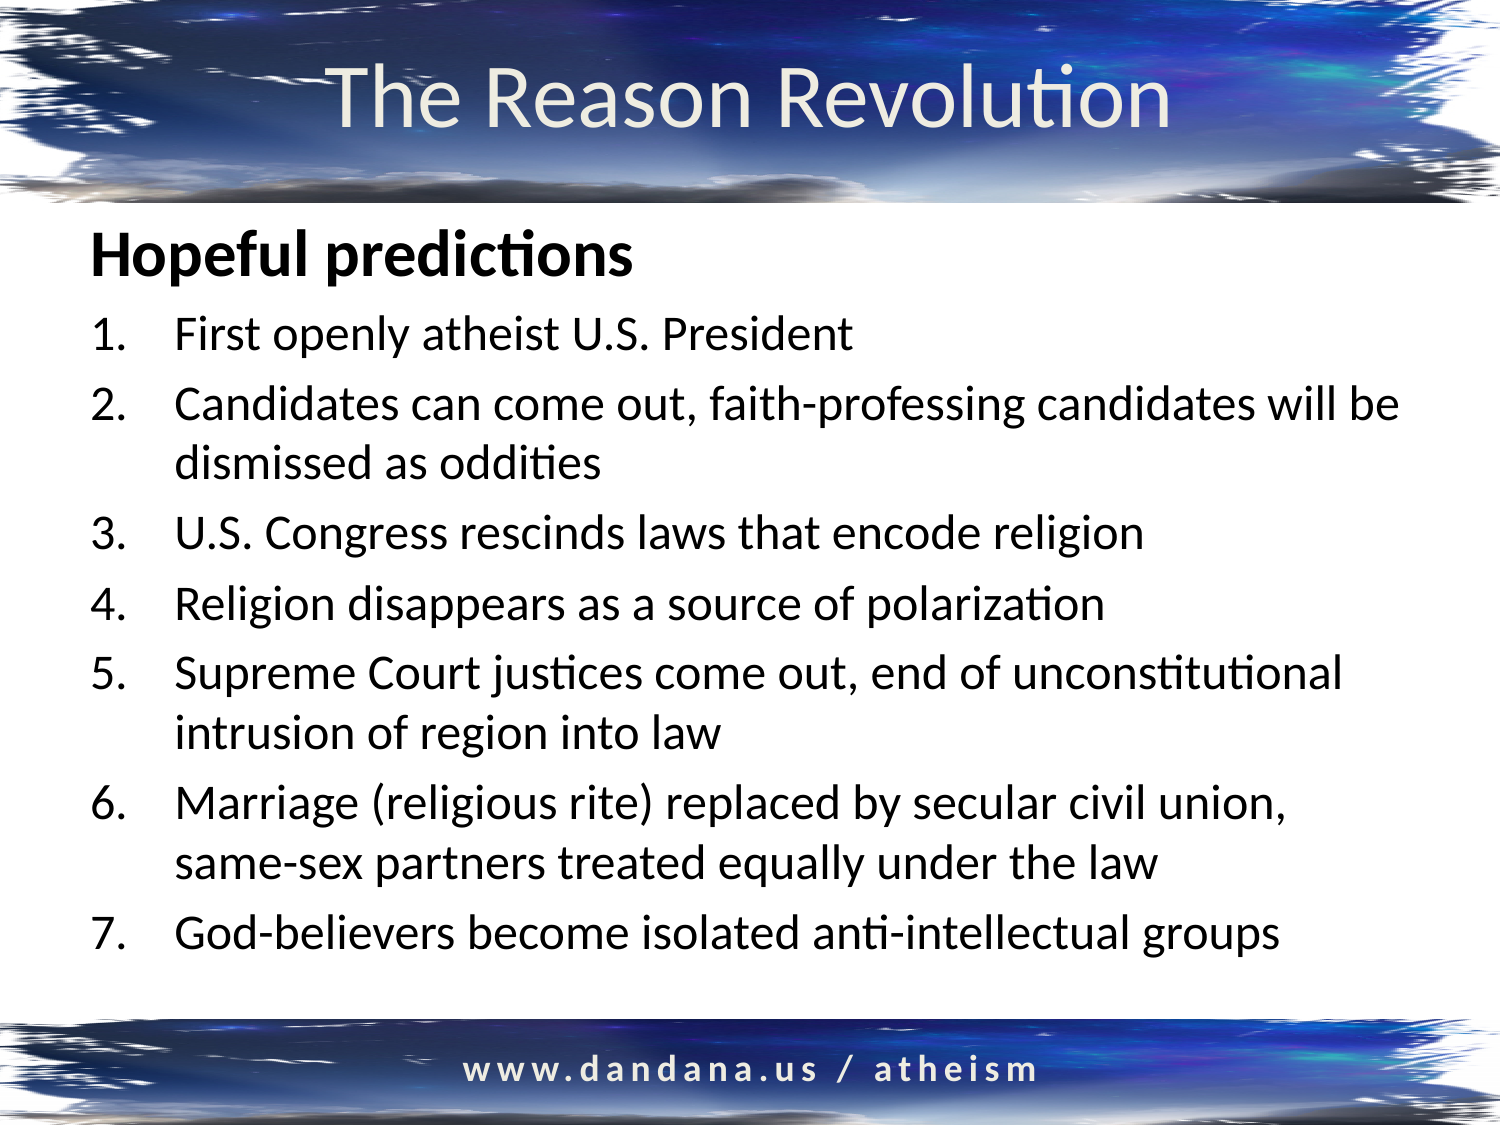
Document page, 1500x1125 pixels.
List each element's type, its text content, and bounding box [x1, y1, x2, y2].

picture [0, 1019, 1500, 1125]
picture [0, 0, 1500, 203]
list Hopeful predictions First openly atheist U.S. President Candidates can come out, faith-professing candidates will be dismissed as oddities U.S. Congress rescinds laws that encode religion Religion disappears as a source of polarization Supreme Court justices come out, end of unconstitutional intrusion of region into law Marriage (religious rite) replaced by secular civil union, same-sex partners treated equally under the law God-believers become isolated anti-intellectual groups [75, 211, 1425, 1018]
